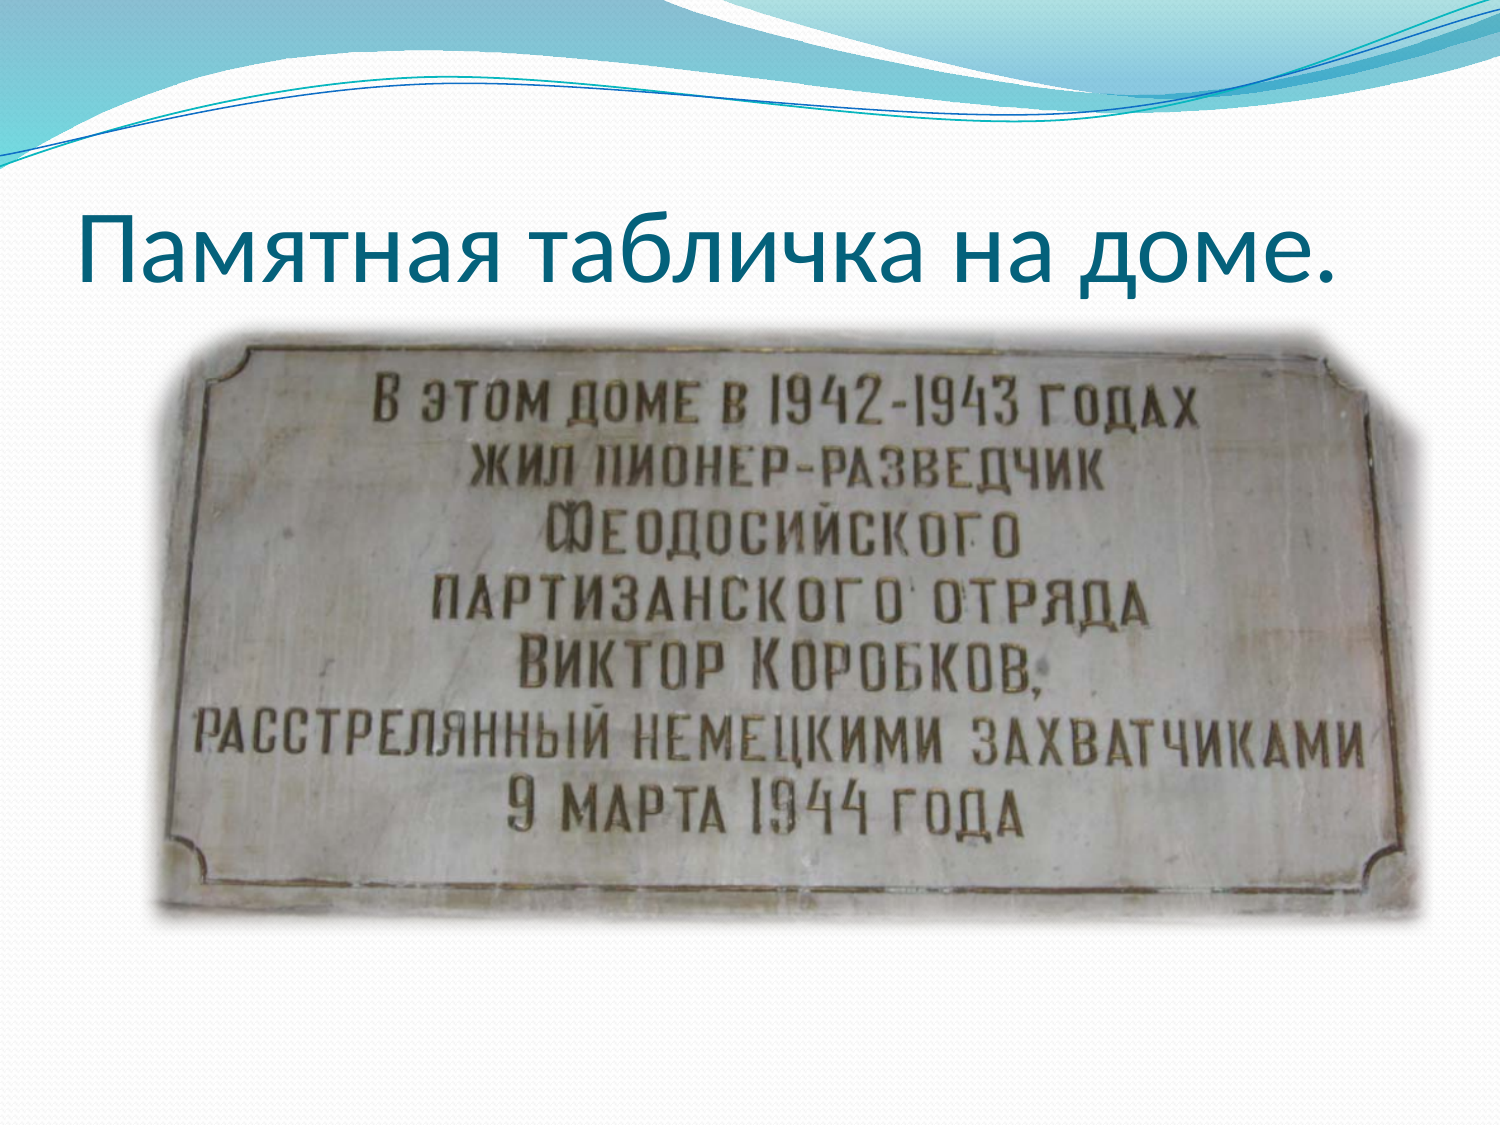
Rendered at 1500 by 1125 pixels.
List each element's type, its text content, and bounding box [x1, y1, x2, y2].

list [140, 316, 1434, 937]
title Памятная табличка на доме. [75, 115, 1425, 303]
